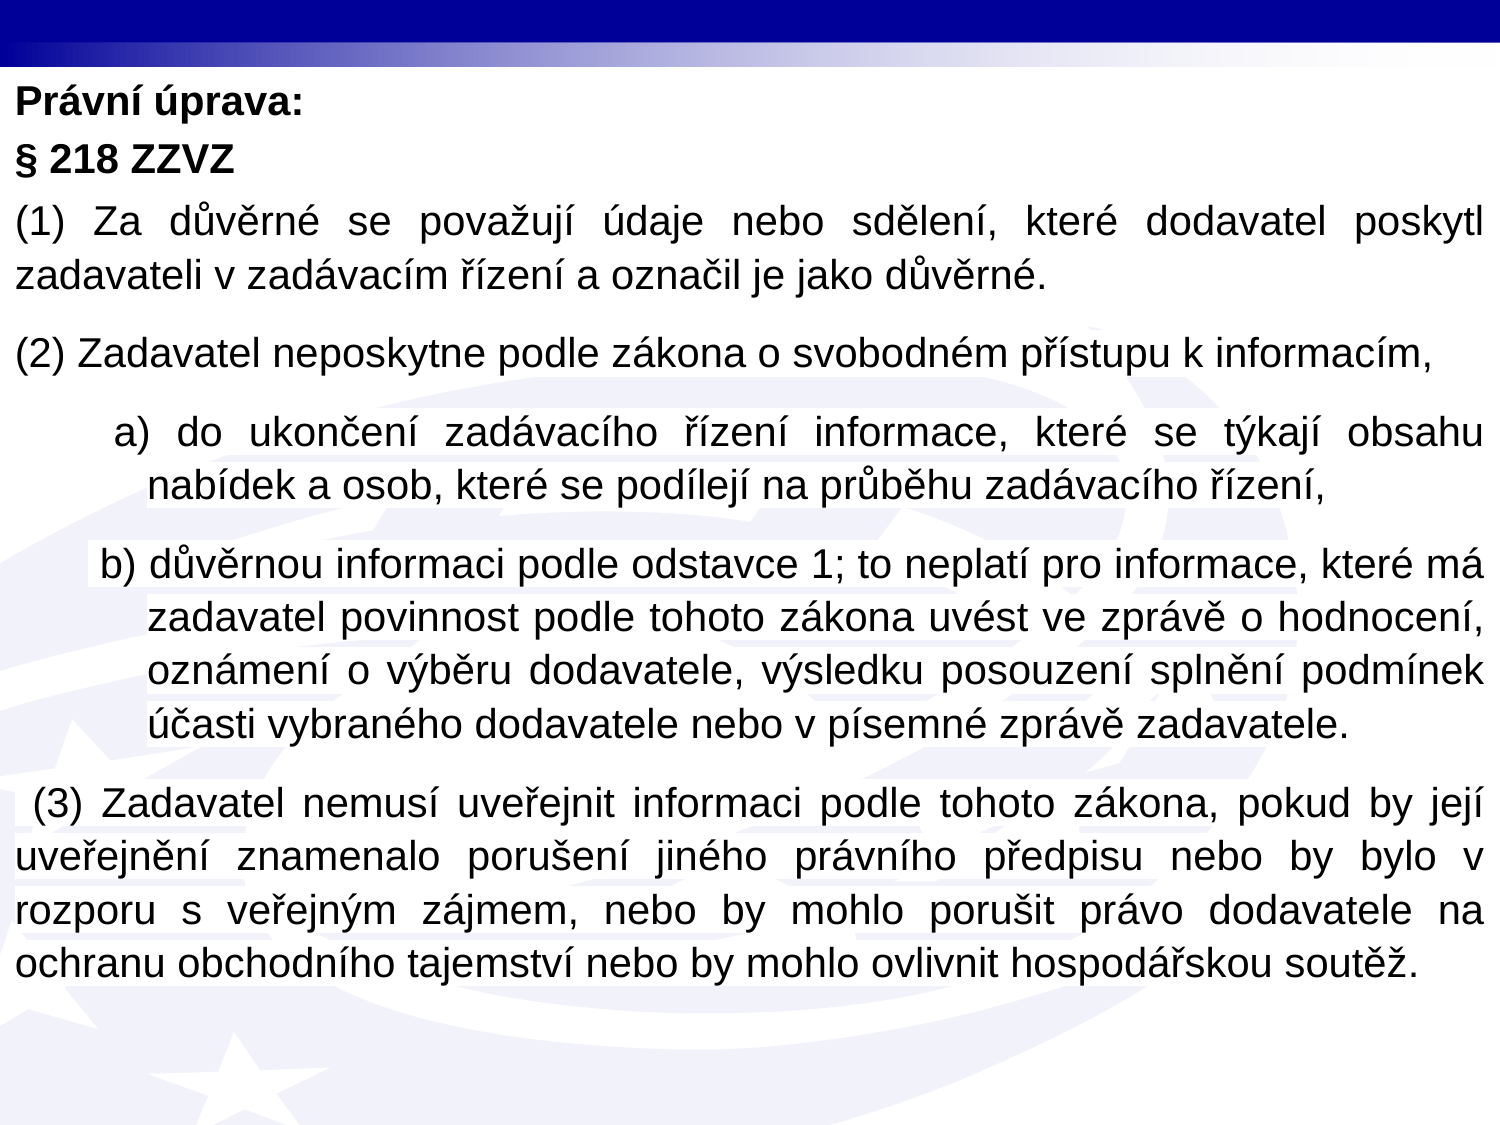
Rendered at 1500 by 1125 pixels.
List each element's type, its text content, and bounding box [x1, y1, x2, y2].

list Právní úprava: § 218 ZZVZ (1) Za důvěrné se považují údaje nebo sdělení, které dodavatel poskytl zadavateli v zadávacím řízení a označil je jako důvěrné. (2) Zadavatel neposkytne podle zákona o svobodném přístupu k informacím, a) do ukončení zadávacího řízení informace, které se týkají obsahu nabídek a osob, které se podílejí na průběhu zadávacího řízení, b) důvěrnou informaci podle odstavce 1; to neplatí pro informace, které má zadavatel povinnost podle tohoto zákona uvést ve zprávě o hodnocení, oznámení o výběru dodavatele, výsledku posouzení splnění podmínek účasti vybraného dodavatele nebo v písemné zprávě zadavatele. (3) Zadavatel nemusí uveřejnit informaci podle tohoto zákona, pokud by její uveřejnění znamenalo porušení jiného právního předpisu nebo by bylo v rozporu s veřejným zájmem, nebo by mohlo porušit právo dodavatele na ochranu obchodního tajemství nebo by mohlo ovlivnit hospodářskou soutěž. [0, 66, 1500, 1125]
